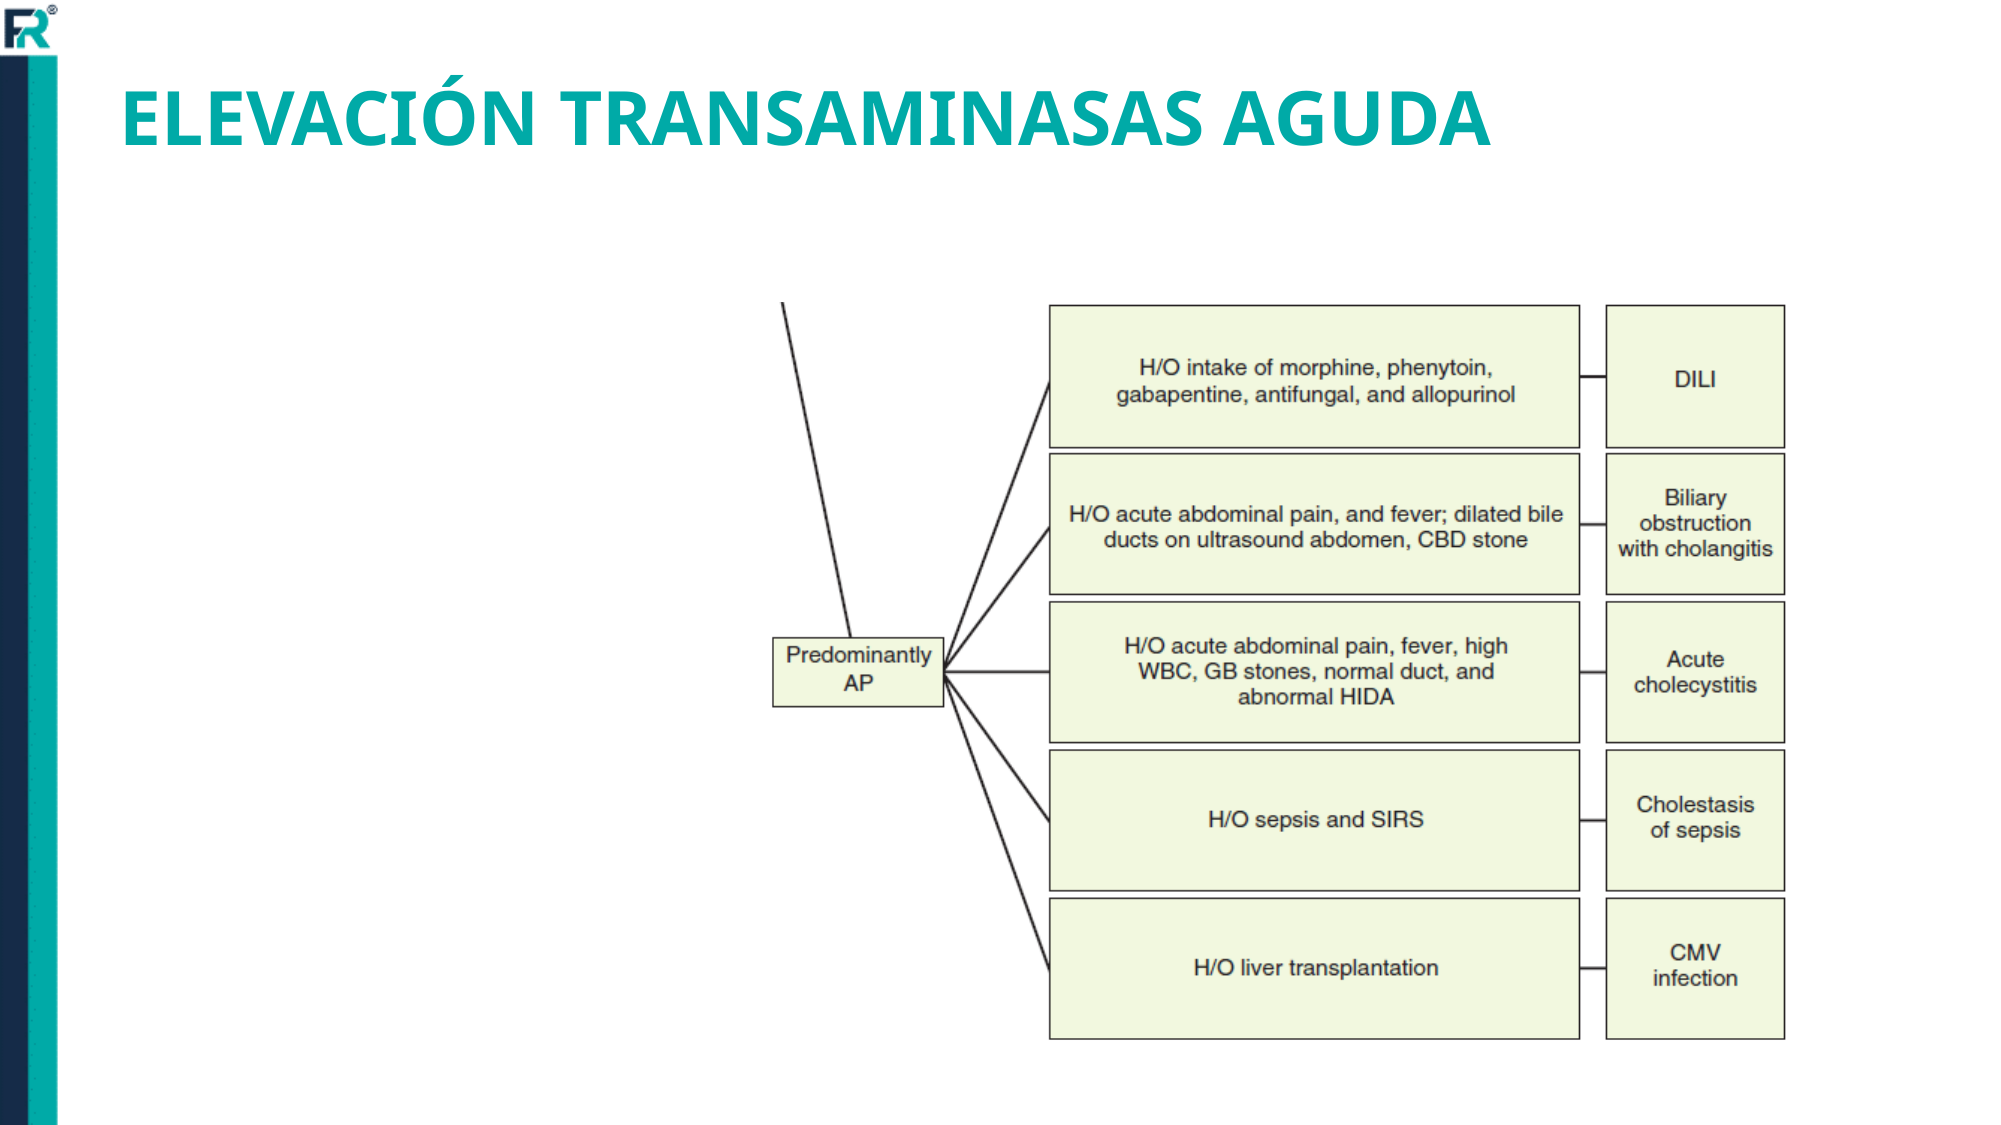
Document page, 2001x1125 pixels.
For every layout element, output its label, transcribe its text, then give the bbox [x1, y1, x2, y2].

picture [0, 0, 2001, 1125]
title ELEVACIÓN TRANSAMINASAS AGUDA [104, 12, 1830, 231]
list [759, 302, 1790, 1043]
